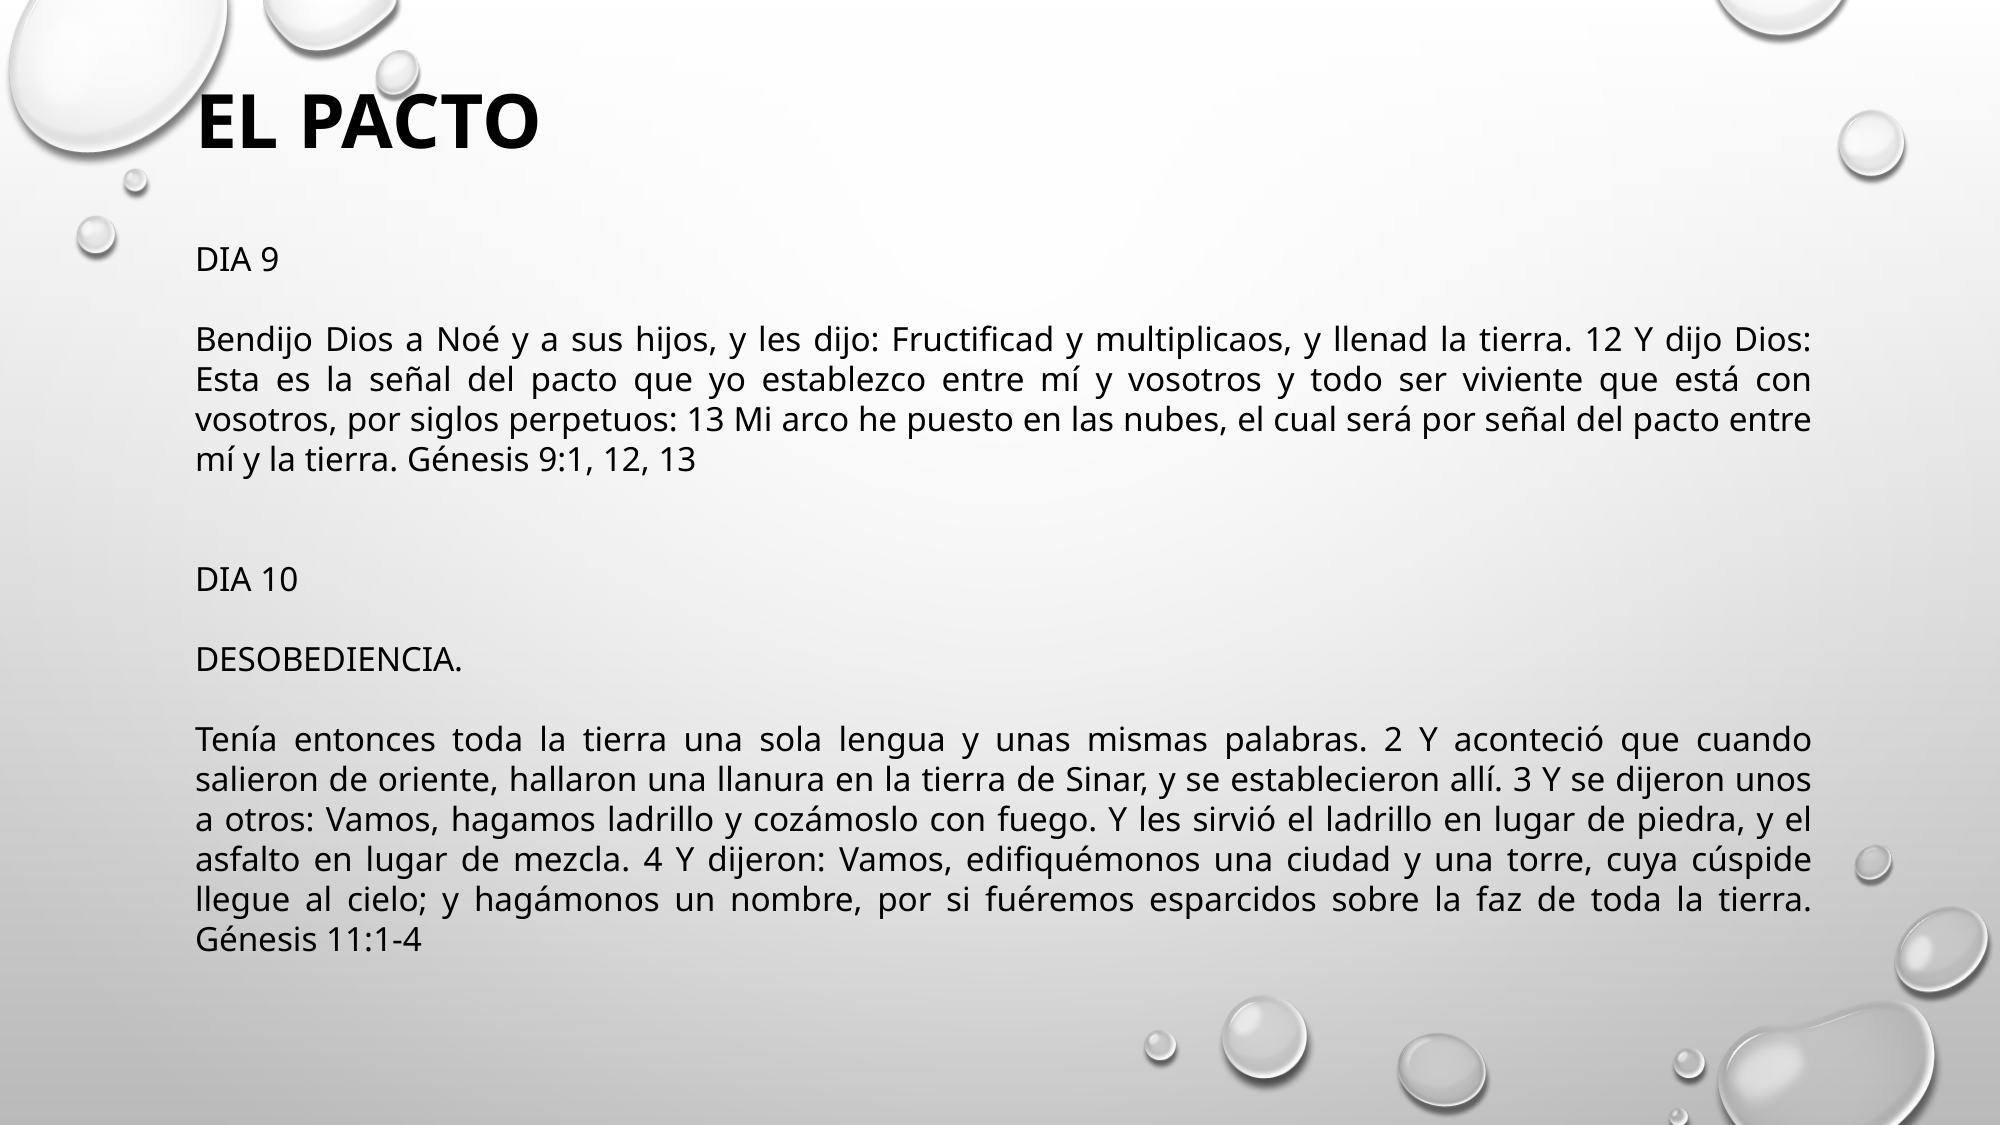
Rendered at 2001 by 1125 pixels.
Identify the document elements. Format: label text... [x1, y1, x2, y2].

title EL PACTO [180, 47, 1830, 201]
list DIA 9 Bendijo Dios a Noé y a sus hijos, y les dijo: Fructificad y multiplicaos, y llenad la tierra. 12 Y dijo Dios: Esta es la señal del pacto que yo establezco entre mí y vosotros y todo ser viviente que está con vosotros, por siglos perpetuos: 13 Mi arco he puesto en las nubes, el cual será por señal del pacto entre mí y la tierra. Génesis 9:1, 12, 13 DIA 10 DESOBEDIENCIA. Tenía entonces toda la tierra una sola lengua y unas mismas palabras. 2 Y aconteció que cuando salieron de oriente, hallaron una llanura en la tierra de Sinar, y se establecieron allí. 3 Y se dijeron unos a otros: Vamos, hagamos ladrillo y cozámoslo con fuego. Y les sirvió el ladrillo en lugar de piedra, y el asfalto en lugar de mezcla. 4 Y dijeron: Vamos, edifiquémonos una ciudad y una torre, cuya cúspide llegue al cielo; y hagámonos un nombre, por si fuéremos esparcidos sobre la faz de toda la tierra. Génesis 11:1-4 [180, 230, 1830, 974]
picture [0, 0, 2000, 1125]
